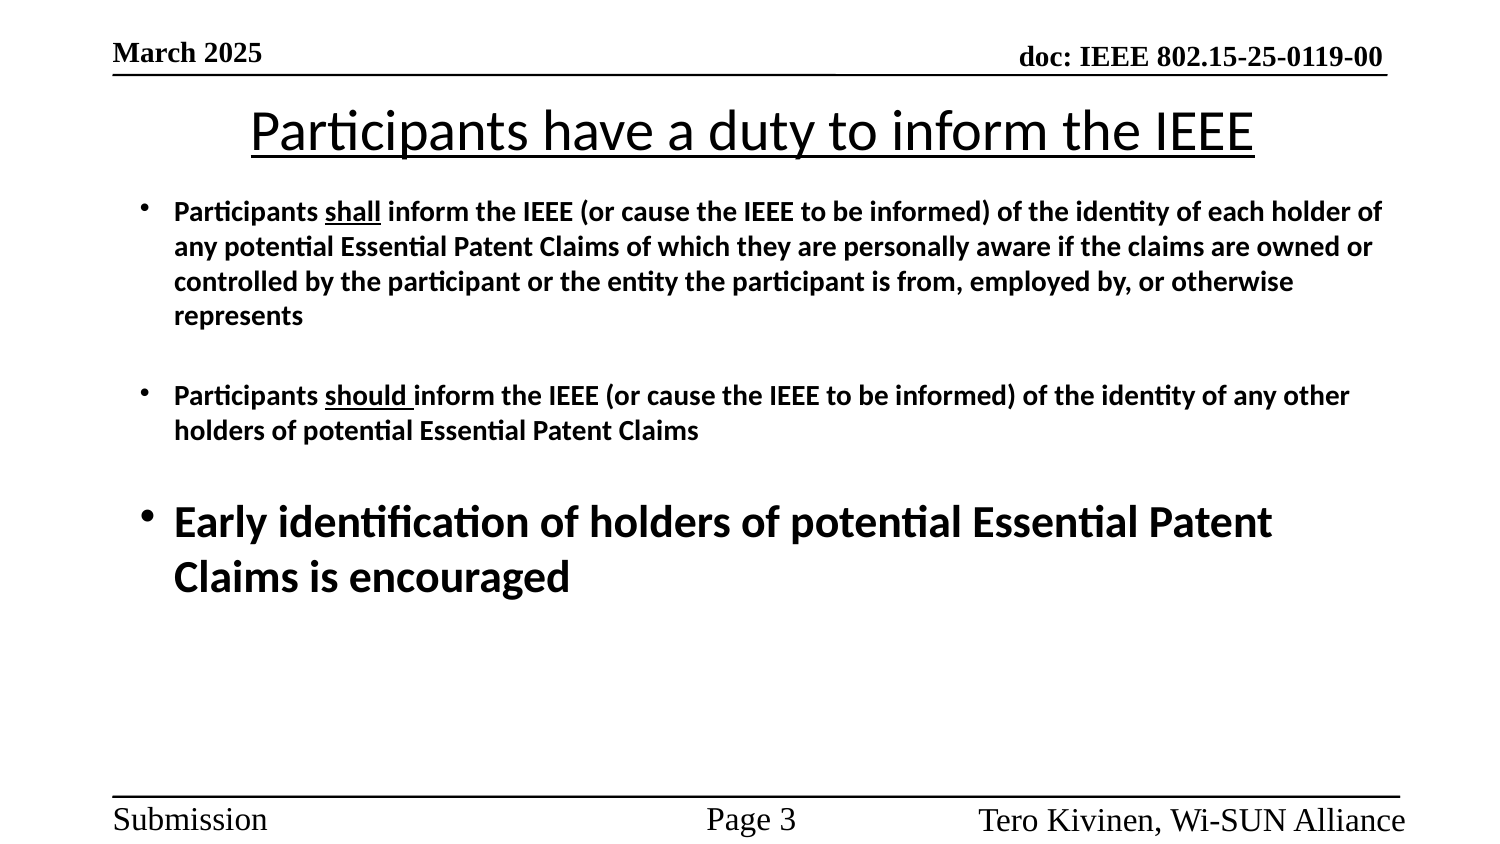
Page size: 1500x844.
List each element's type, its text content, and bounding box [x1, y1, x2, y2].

text_box Participants have a duty to inform the IEEE [118, 78, 1388, 177]
text_box Participants shall inform the IEEE (or cause the IEEE to be informed) of the identity of each holder of any potential Essential Patent Claims of which they are personally aware if the claims are owned or controlled by the participant or the entity the participant is from, employed by, or otherwise represents Participants should inform the IEEE (or cause the IEEE to be informed) of the identity of any other holders of potential Essential Patent Claims Early identification of holders of potential Essential Patent Claims is encouraged [88, 184, 1418, 768]
